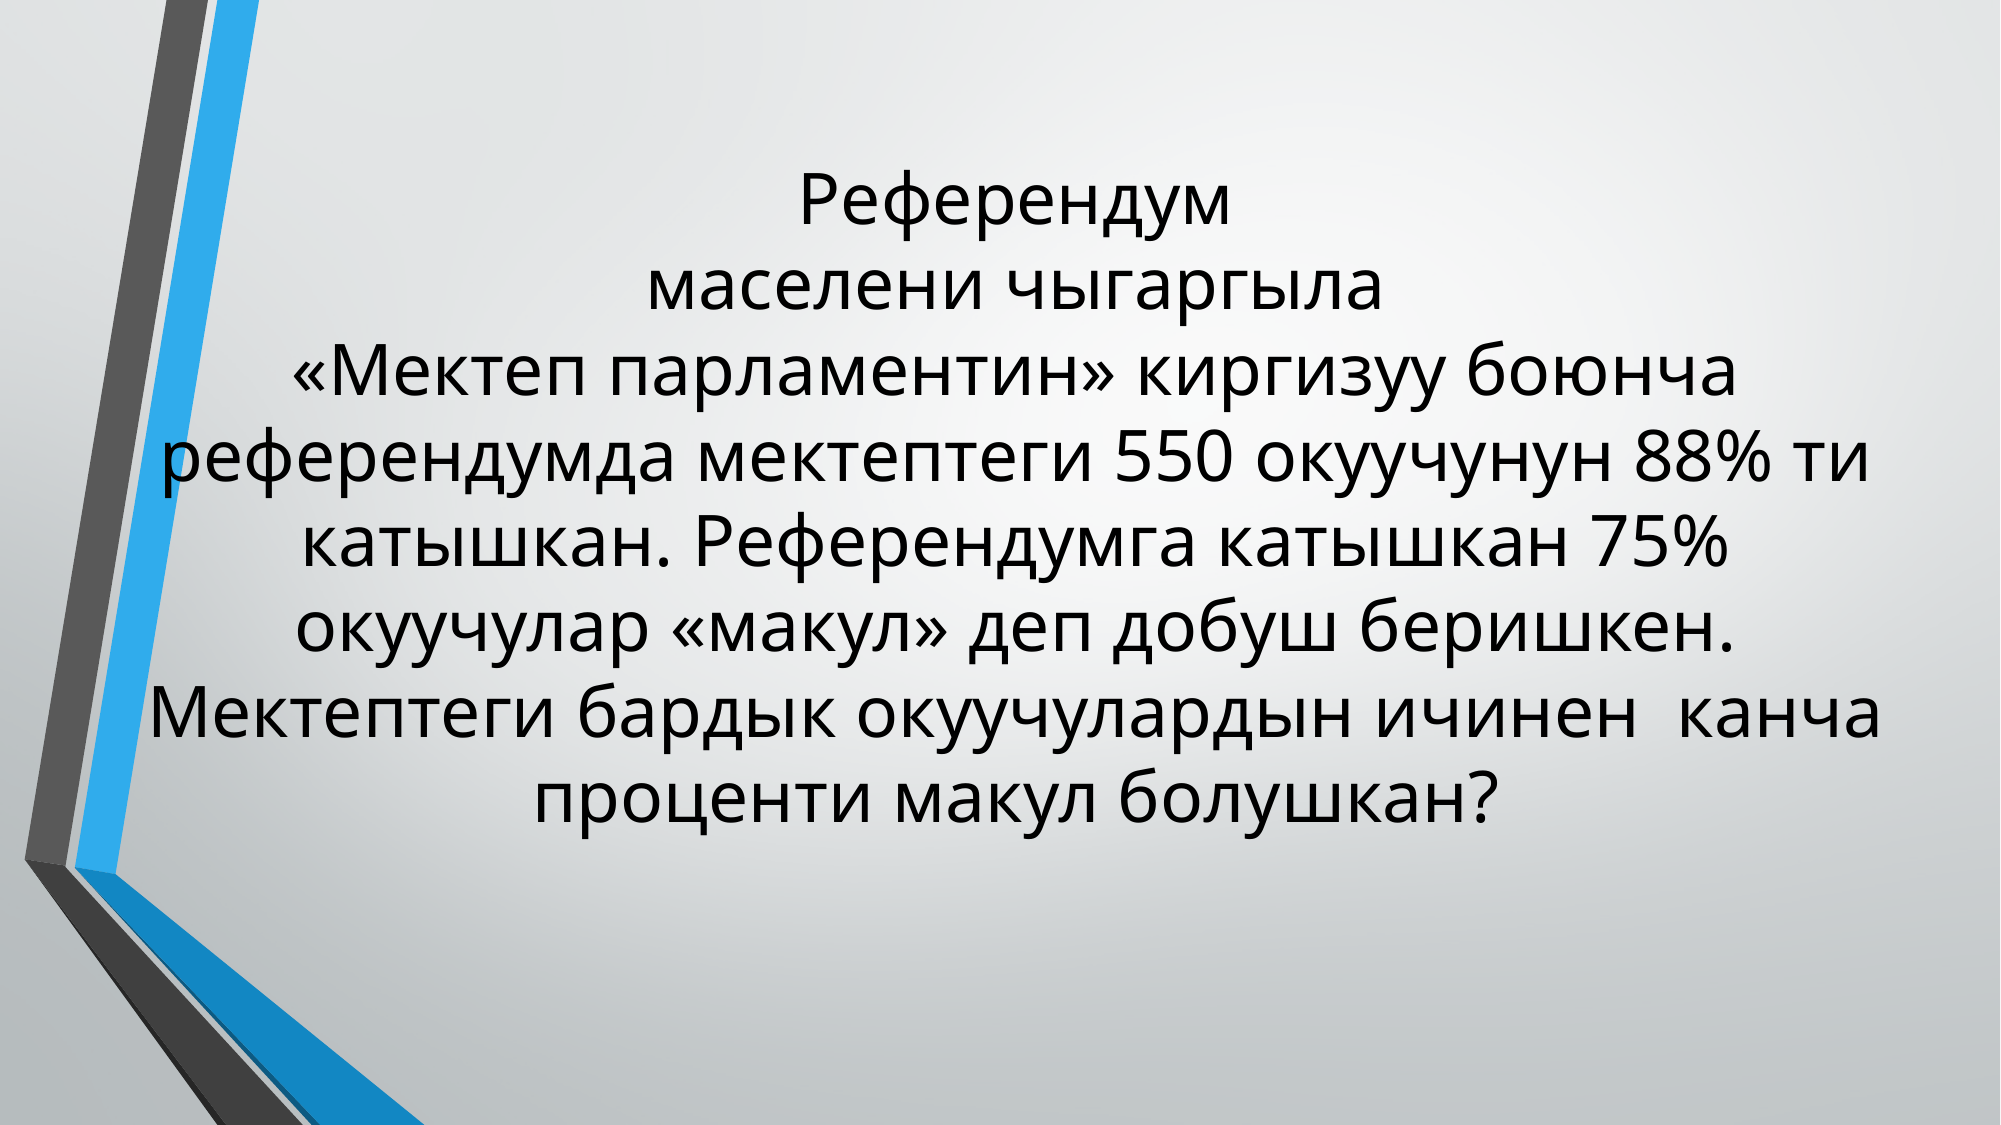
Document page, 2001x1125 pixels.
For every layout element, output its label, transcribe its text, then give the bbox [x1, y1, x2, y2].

title Референдум маселени чыгаргыла «Мектеп парламентин» киргизуу боюнча референдумда мектептеги 550 окуучунун 88% ти катышкан. Референдумга катышкан 75% окуучулар «макул» деп добуш беришкен. Мектептеги бардык окуучулардын ичинен канча проценти макул болушкан? [117, 145, 1915, 845]
